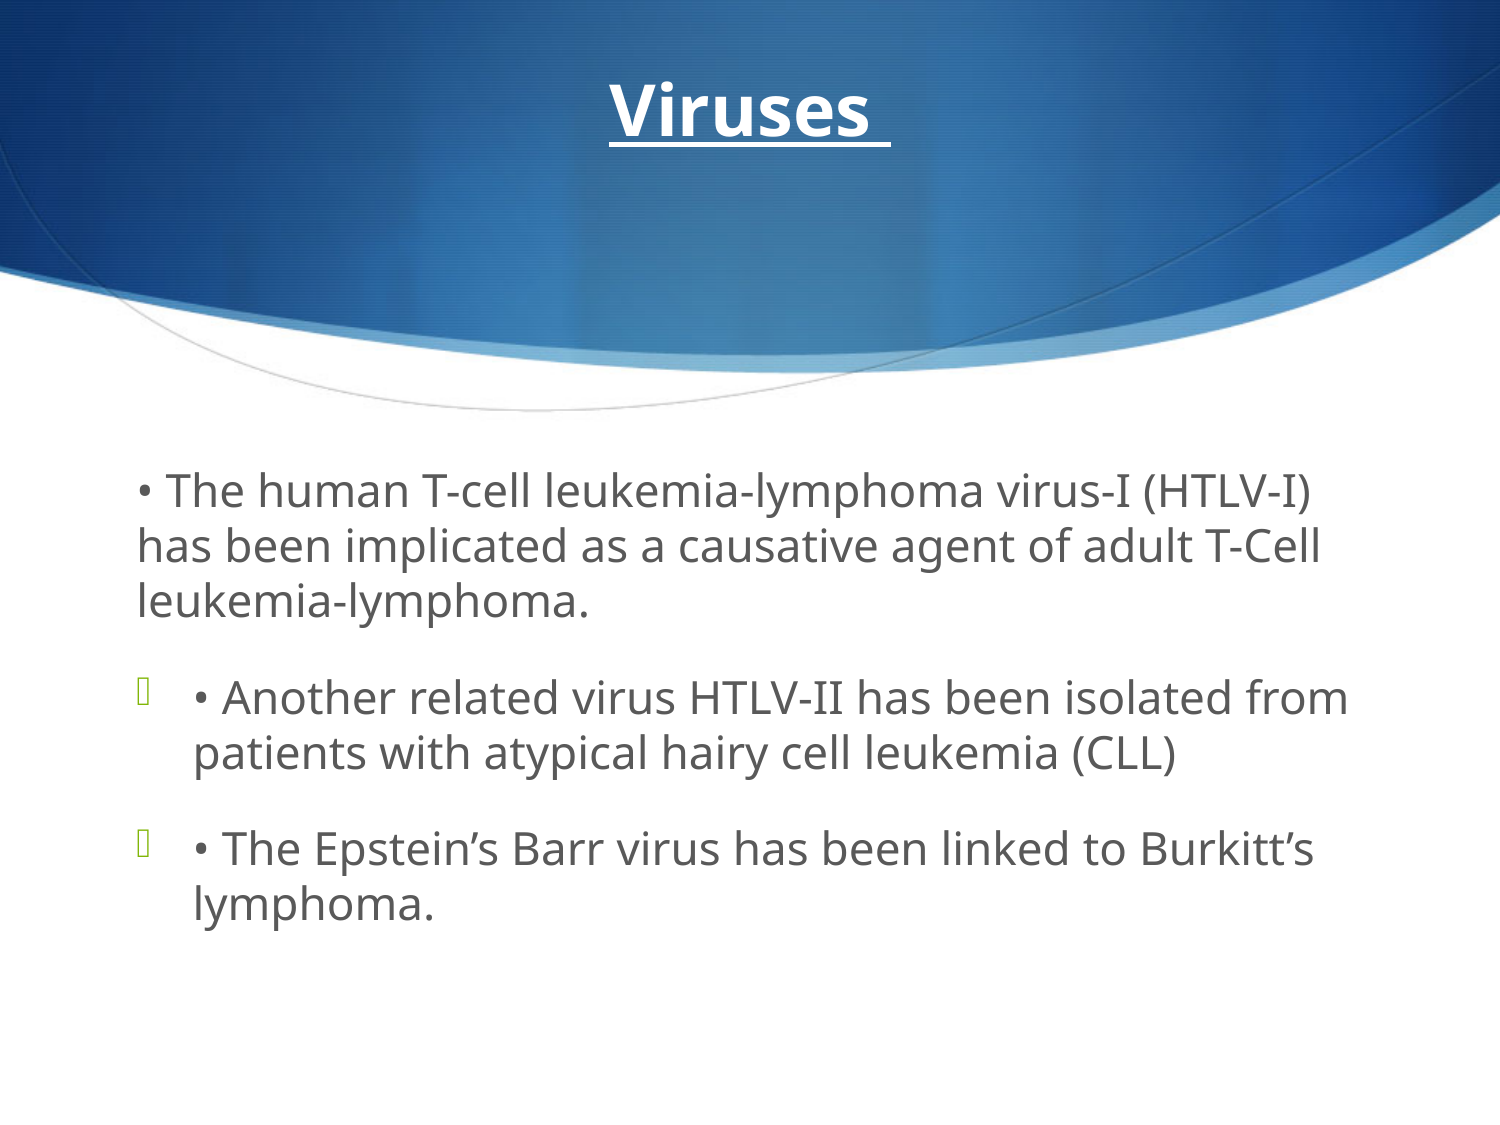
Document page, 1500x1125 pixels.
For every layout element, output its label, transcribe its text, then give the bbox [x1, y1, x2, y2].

title Viruses [75, 56, 1425, 245]
picture [0, 0, 1500, 1125]
list • The human T-cell leukemia-lymphoma virus-I (HTLV-I) has been implicated as a causative agent of adult T-Cell leukemia-lymphoma. • Another related virus HTLV-II has been isolated from patients with atypical hairy cell leukemia (CLL) • The Epstein’s Barr virus has been linked to Burkitt’s lymphoma. [121, 454, 1379, 991]
